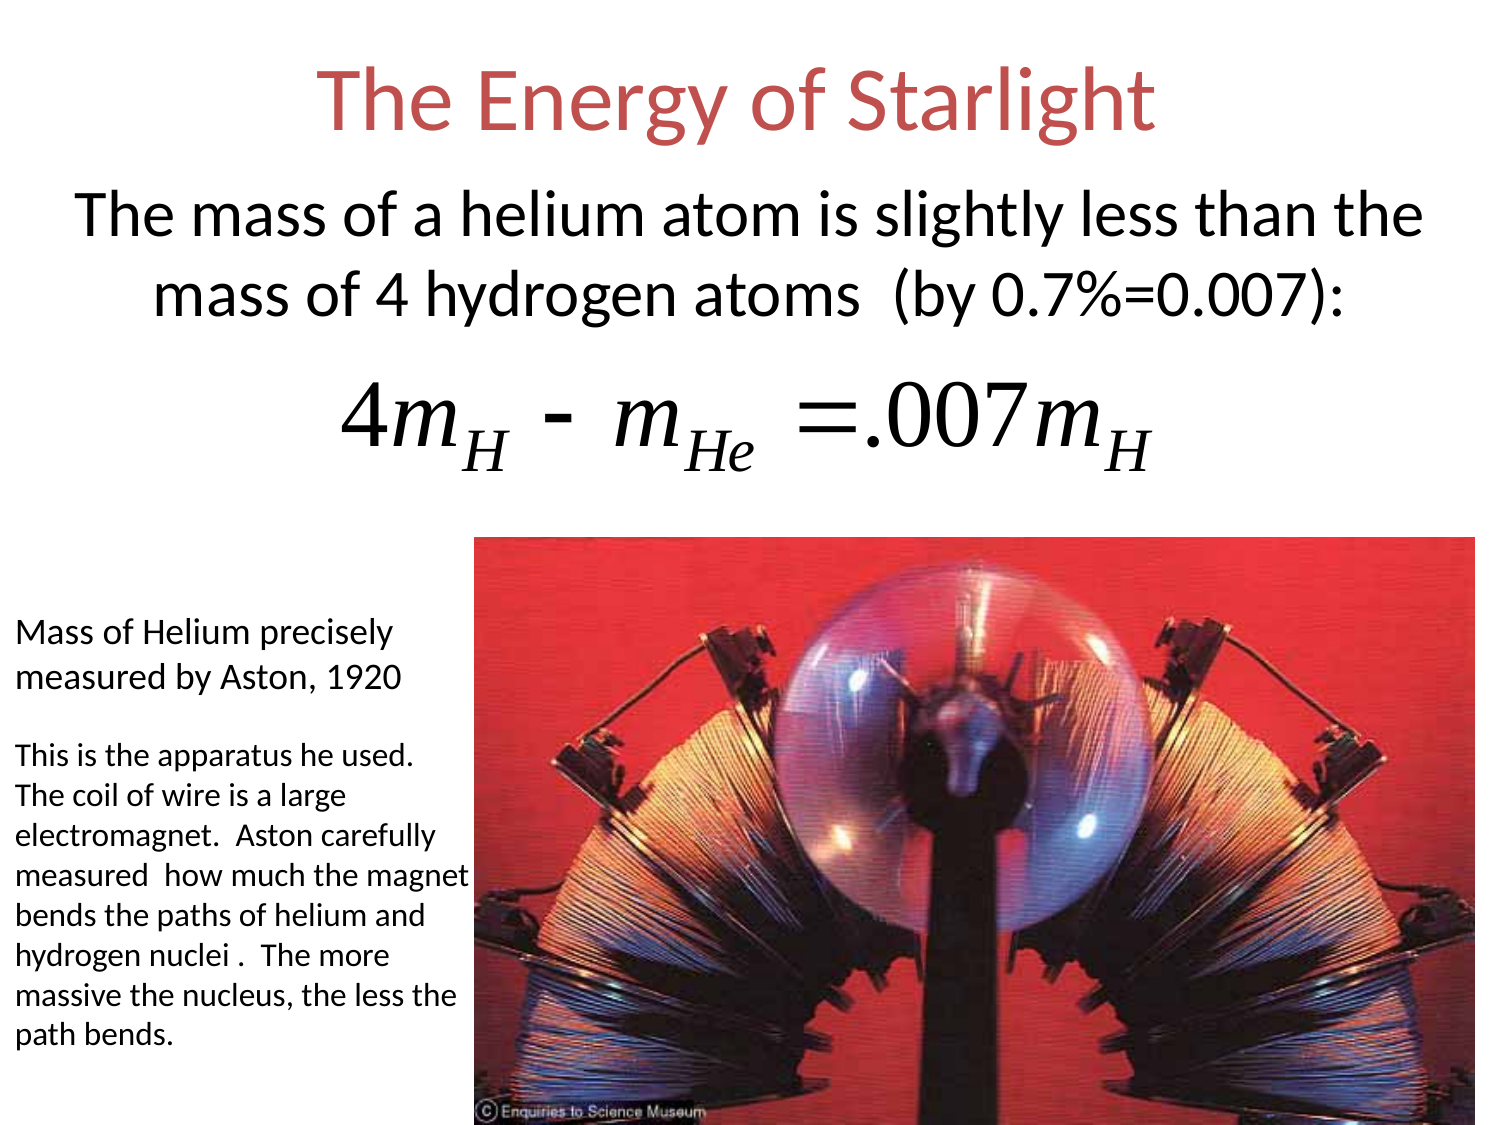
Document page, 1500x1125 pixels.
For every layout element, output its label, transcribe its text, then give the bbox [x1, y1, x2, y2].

text_box The mass of a helium atom is slightly less than the mass of 4 hydrogen atoms (by 0.7%=0.007): [43, 162, 1457, 338]
text_box The Energy of Starlight [99, 0, 1375, 162]
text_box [324, 349, 1176, 491]
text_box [0, 537, 1476, 1125]
